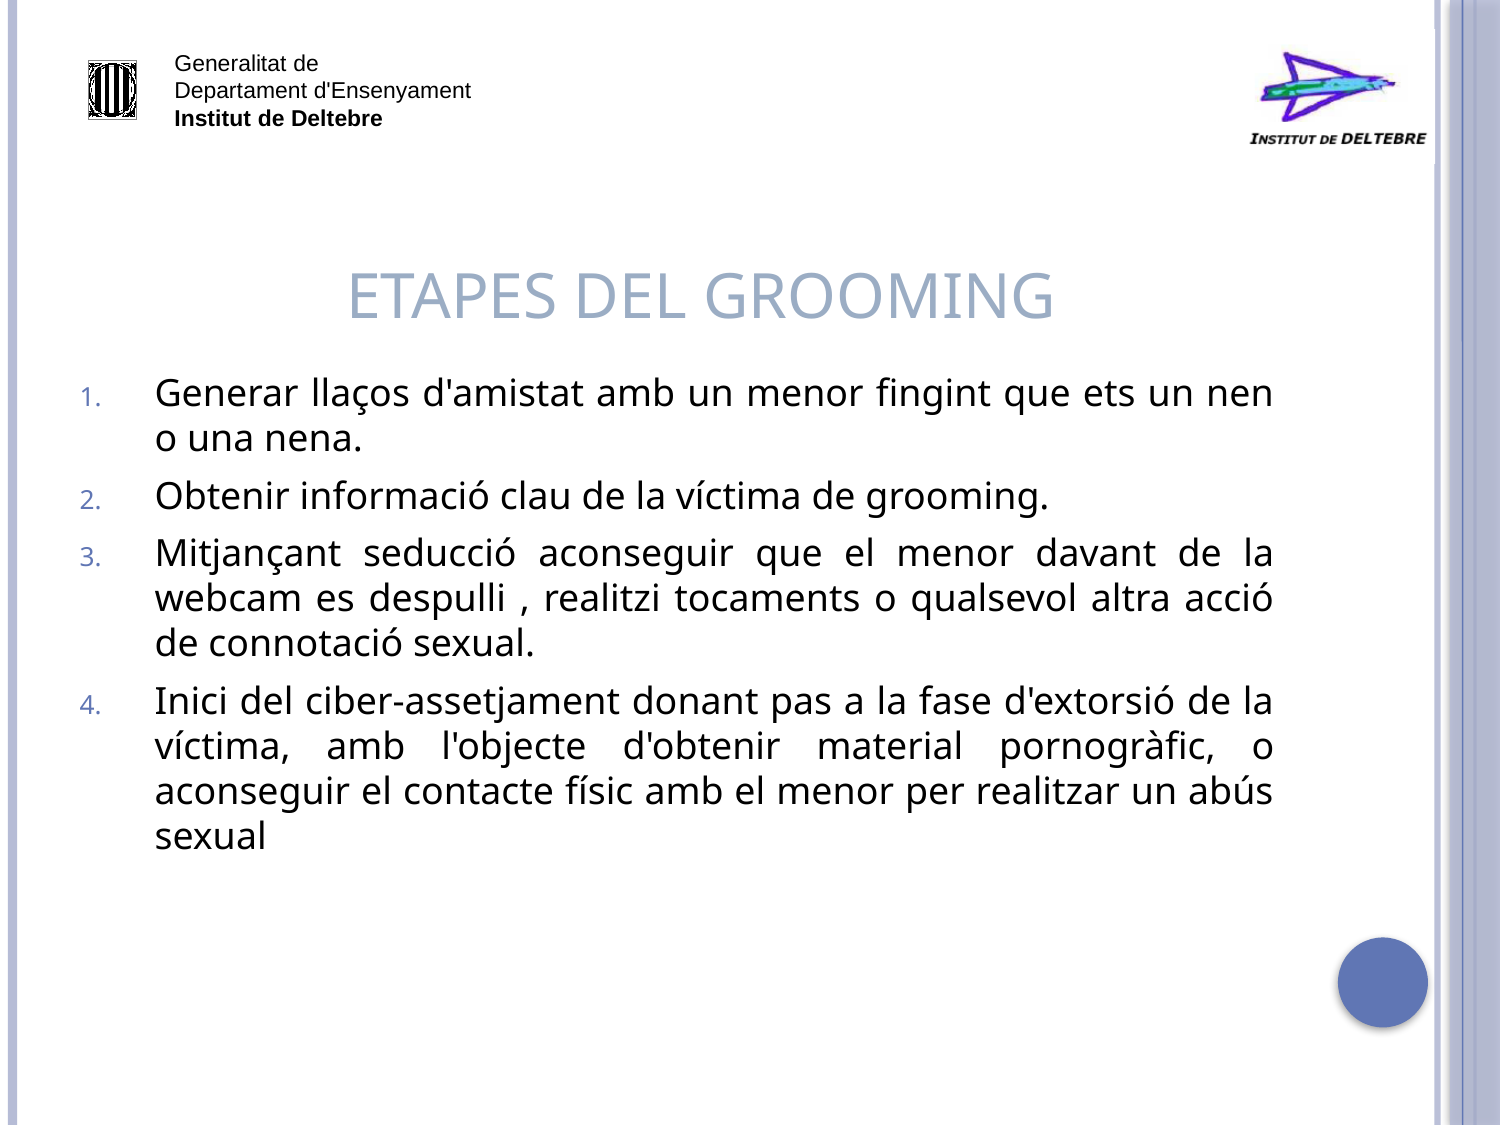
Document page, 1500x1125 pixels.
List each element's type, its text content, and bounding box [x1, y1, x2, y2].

title Etapes del grooming [88, 196, 1314, 339]
list Generar llaços d'amistat amb un menor fingint que ets un nen o una nena. Obtenir informació clau de la víctima de grooming. Mitjançant seducció aconseguir que el menor davant de la webcam es despulli , realitzi tocaments o qualsevol altra acció de connotació sexual. Inici del ciber-assetjament donant pas a la fase d'extorsió de la víctima, amb l'objecte d'obtenir material pornogràfic, o aconseguir el contacte físic amb el menor per realitzar un abús sexual [64, 361, 1290, 993]
picture [88, 60, 138, 120]
text_box Generalitat de Departament d'Ensenyament Institut de Deltebre [159, 41, 839, 139]
picture [1233, 28, 1436, 165]
